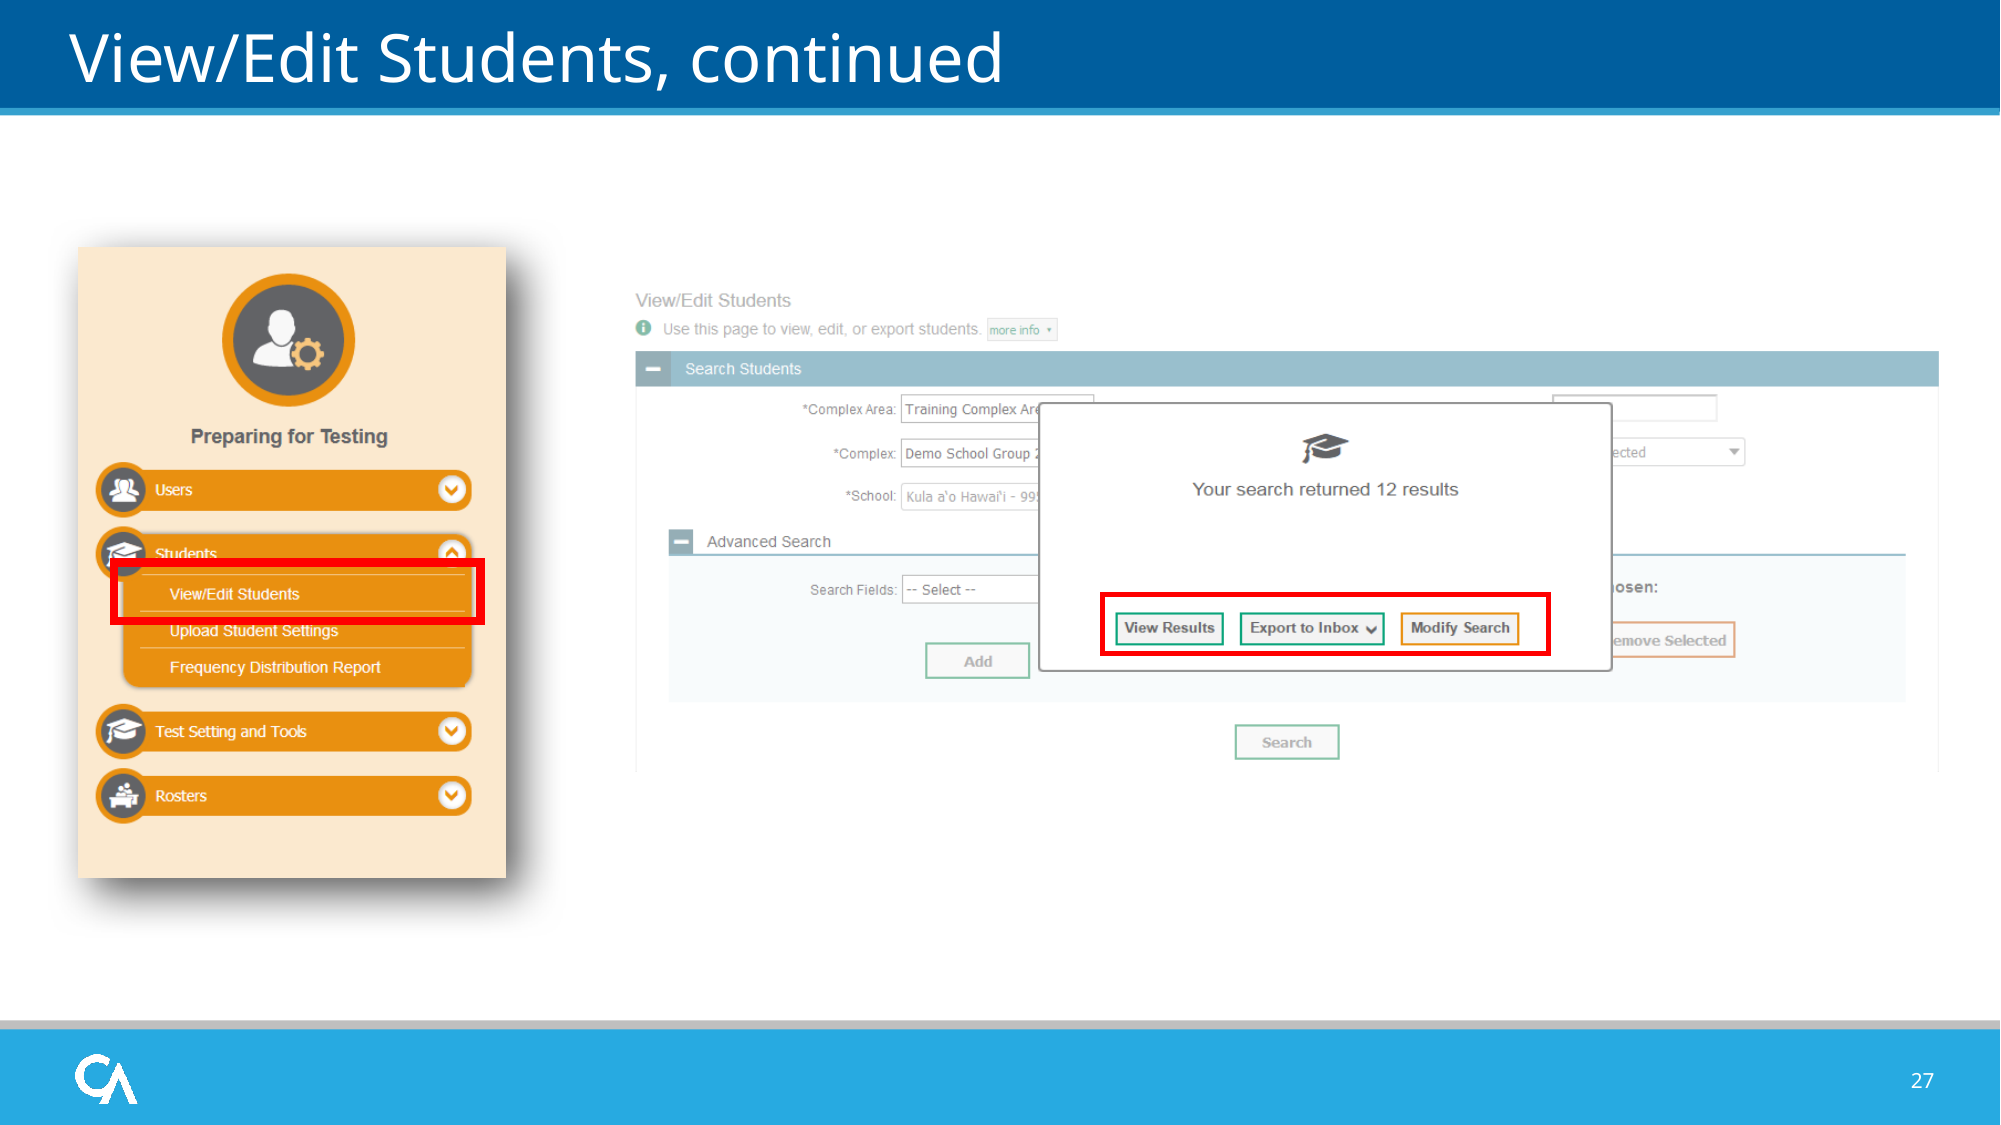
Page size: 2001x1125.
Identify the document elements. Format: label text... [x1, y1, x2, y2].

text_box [628, 288, 1950, 772]
picture [75, 1054, 138, 1104]
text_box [78, 247, 506, 878]
title View/Edit Students, continued [69, 10, 1878, 96]
slide_number 27 [1877, 1067, 1950, 1097]
